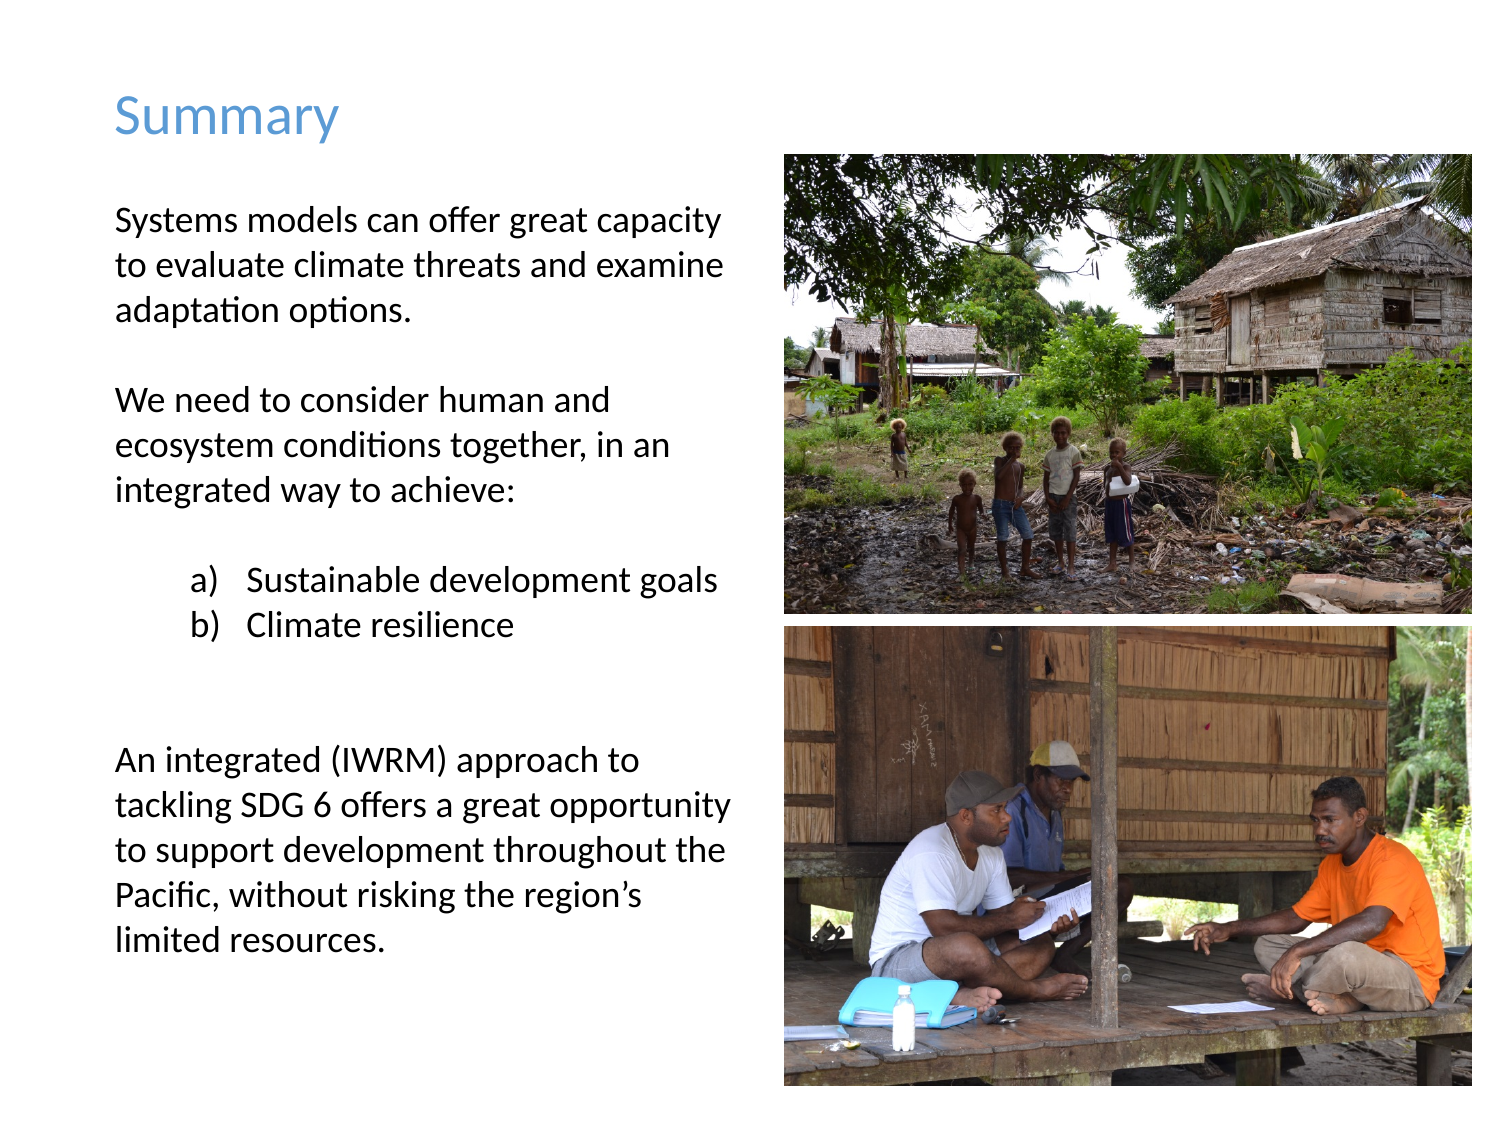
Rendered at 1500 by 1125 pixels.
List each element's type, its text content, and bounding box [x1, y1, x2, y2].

text_box Summary [100, 68, 1444, 154]
text_box Systems models can offer great capacity to evaluate climate threats and examine adaptation options. We need to consider human and ecosystem conditions together, in an integrated way to achieve: Sustainable development goals Climate resilience An integrated (IWRM) approach to tackling SDG 6 offers a great opportunity to support development throughout the Pacific, without risking the region’s limited resources. [100, 187, 756, 1058]
picture [783, 154, 1472, 614]
picture [783, 626, 1472, 1086]
